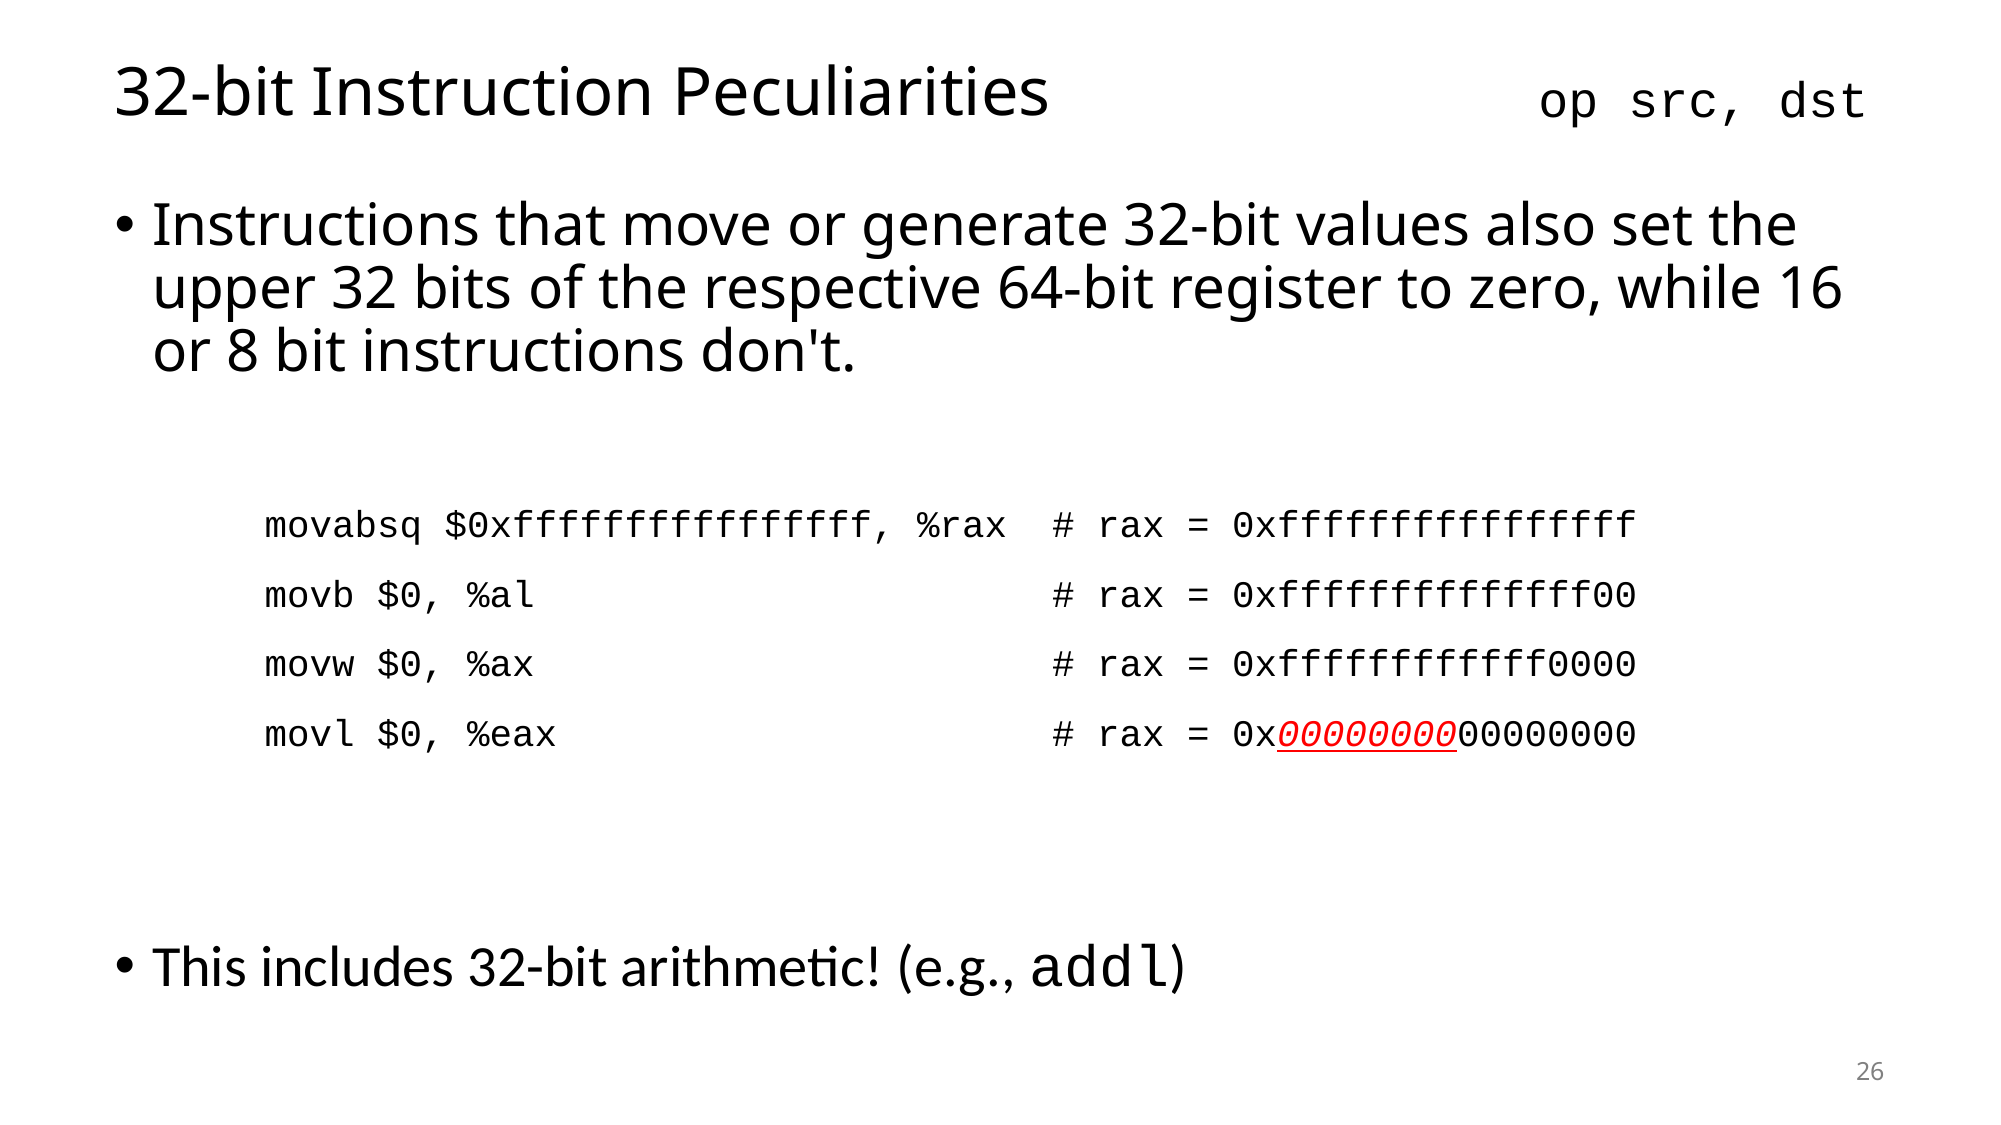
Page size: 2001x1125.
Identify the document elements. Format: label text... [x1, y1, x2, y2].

slide_number 26 [1749, 1042, 1900, 1103]
title 32-bit Instruction Peculiarities [99, 37, 1900, 150]
list Instructions that move or generate 32-bit values also set the upper 32 bits of the respective 64-bit register to zero, while 16 or 8 bit instructions don't. movabsq $0xffffffffffffffff, %rax # rax = 0xffffffffffffffff movb $0, %al # rax = 0xffffffffffffff00 movw $0, %ax # rax = 0xffffffffffff0000 movl $0, %eax # rax = 0x0000000000000000 This includes 32-bit arithmetic! (e.g., addl) [99, 187, 1900, 1013]
text_box op src, dst [1523, 59, 1901, 136]
